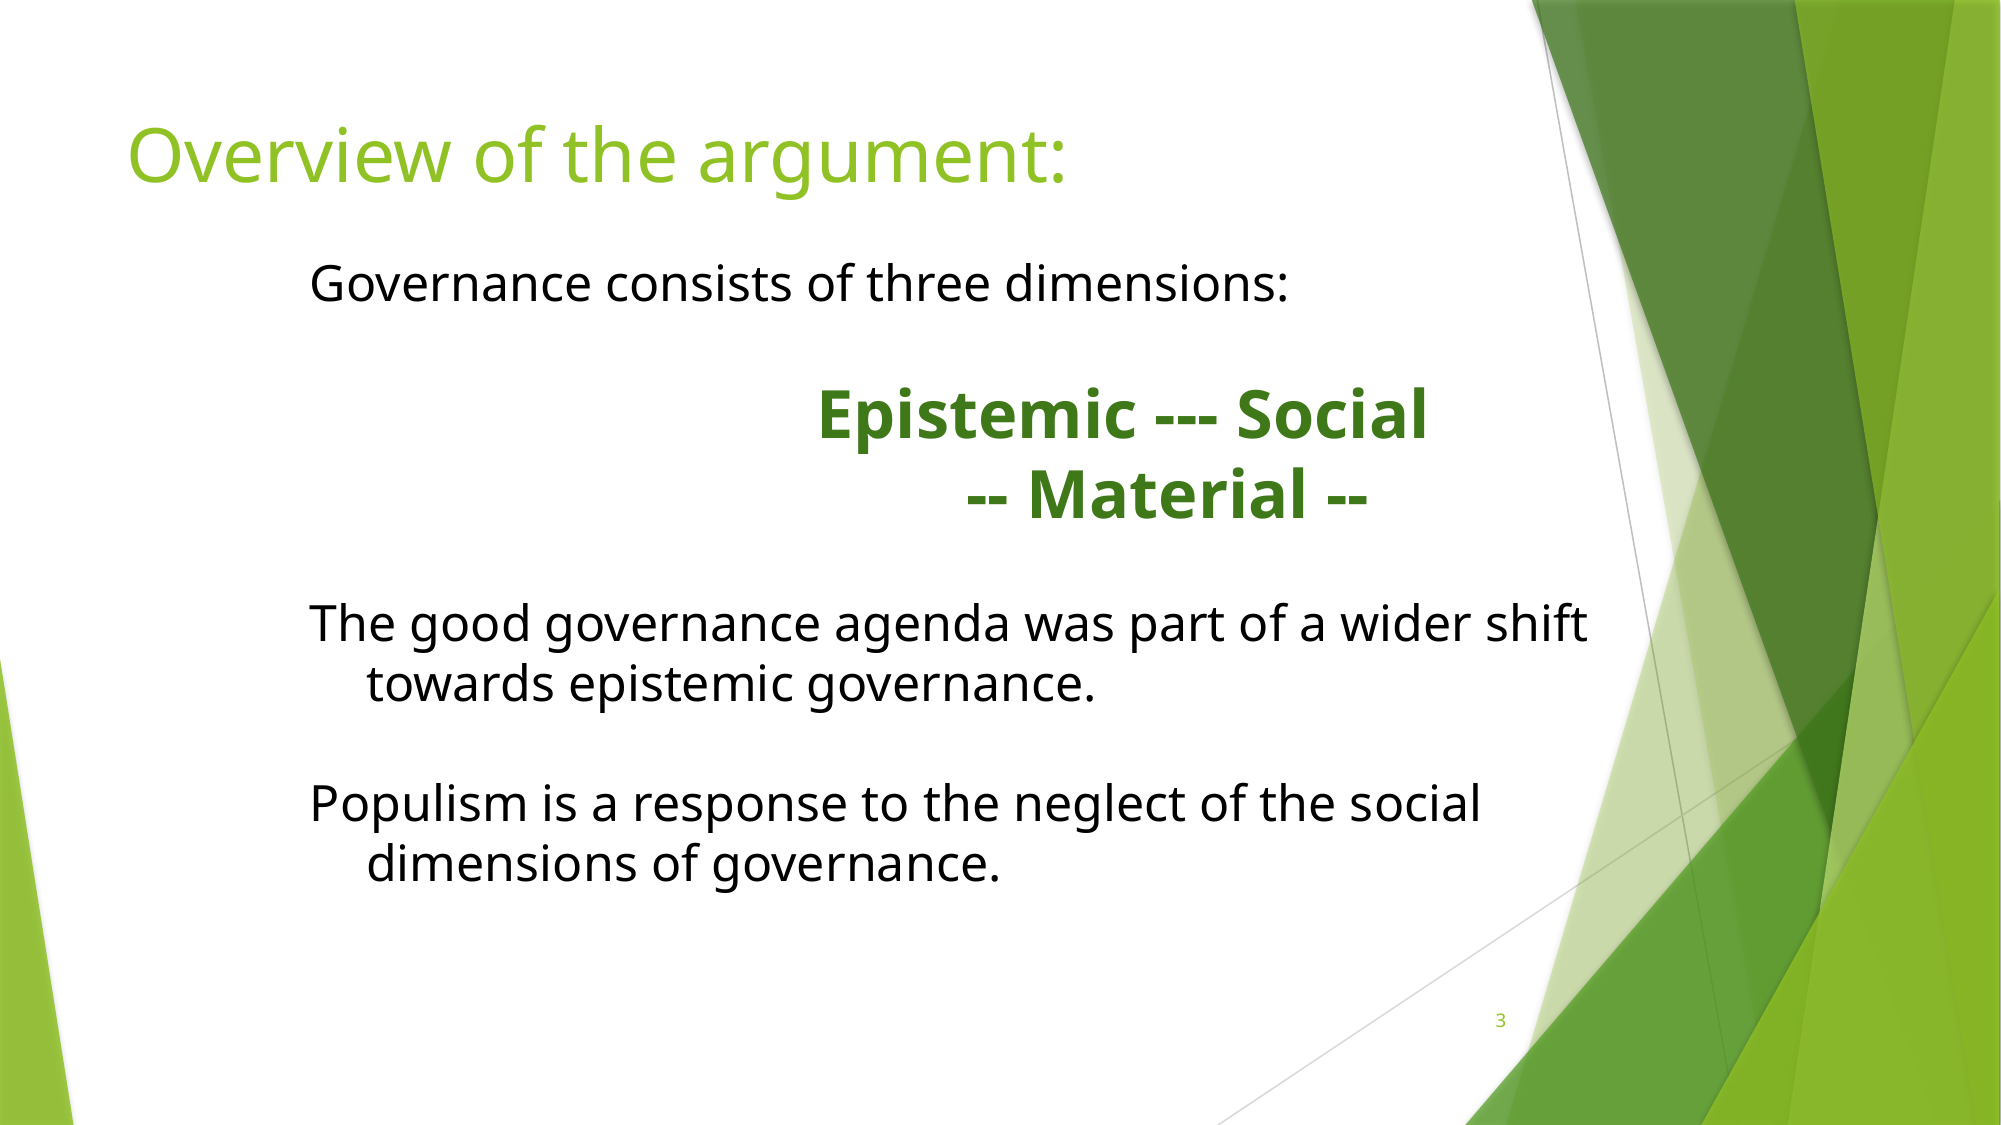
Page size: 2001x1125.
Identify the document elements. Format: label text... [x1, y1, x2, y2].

slide_number 3 [1409, 991, 1522, 1051]
list Governance consists of three dimensions: Epistemic --- Social -- Material -- The good governance agenda was part of a wider shift towards epistemic governance. Populism is a response to the neglect of the social dimensions of governance. [294, 244, 1706, 881]
title Overview of the argument: [111, 99, 1522, 317]
